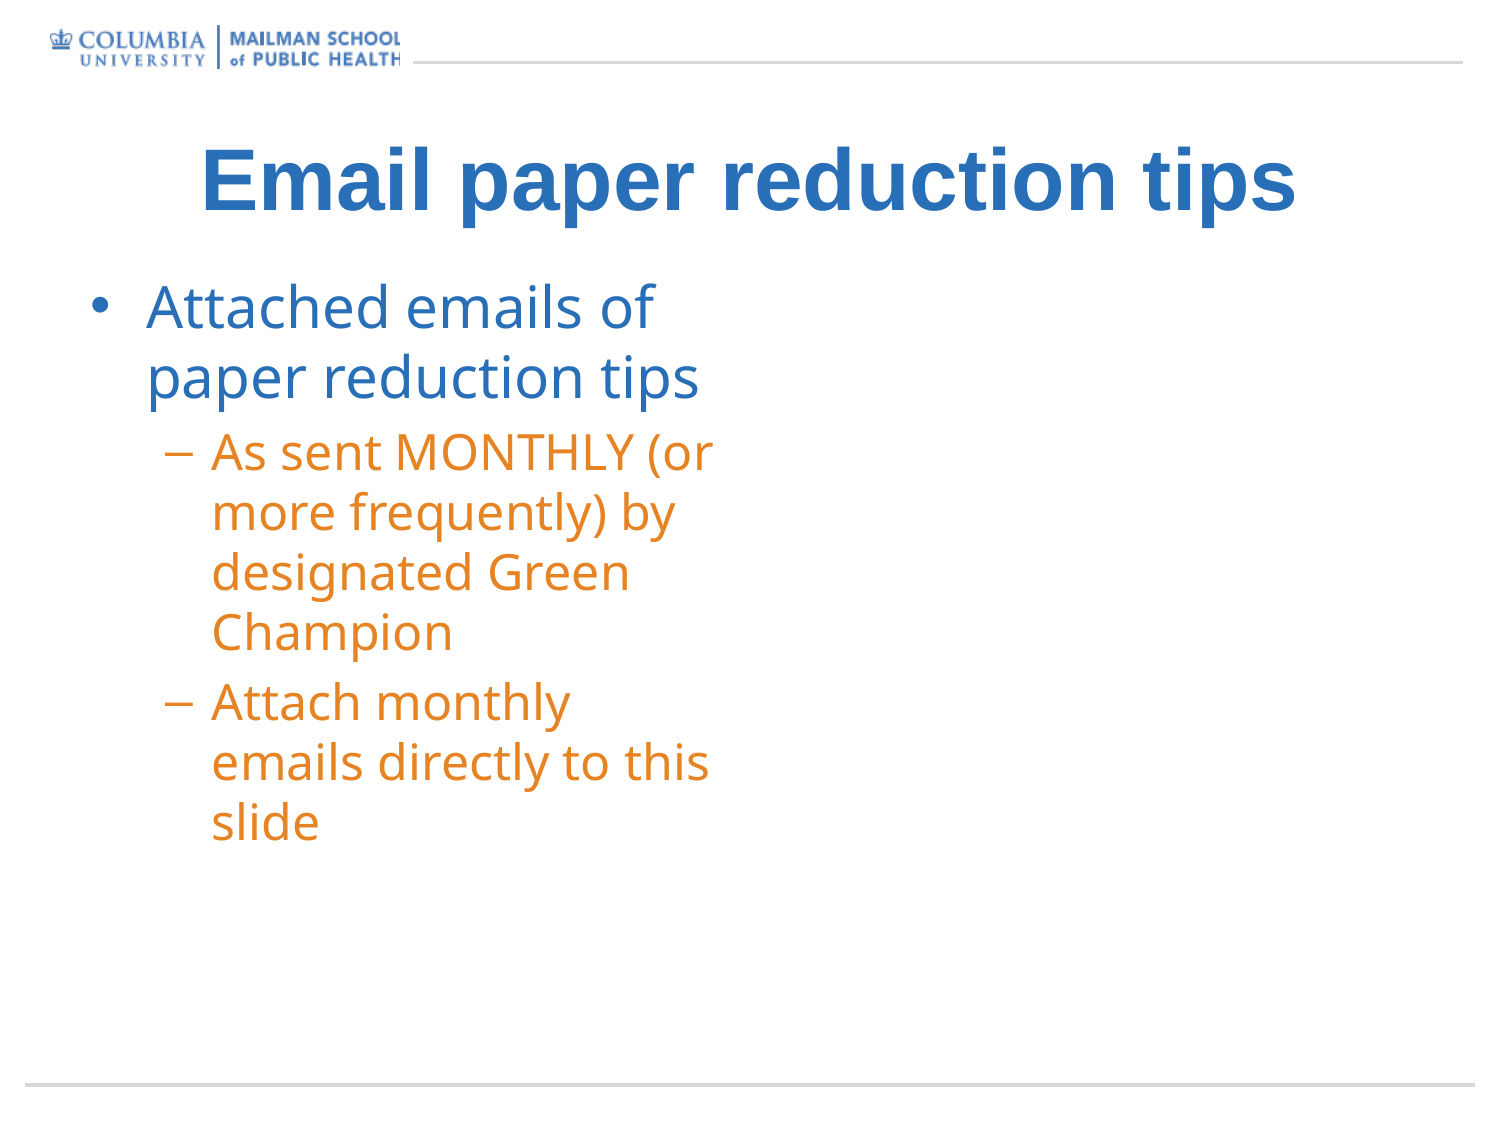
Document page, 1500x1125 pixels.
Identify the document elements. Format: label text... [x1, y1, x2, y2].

list Attached emails of paper reduction tips As sent MONTHLY (or more frequently) by designated Green Champion Attach monthly emails directly to this slide [75, 262, 738, 1005]
title Email paper reduction tips [75, 99, 1425, 250]
